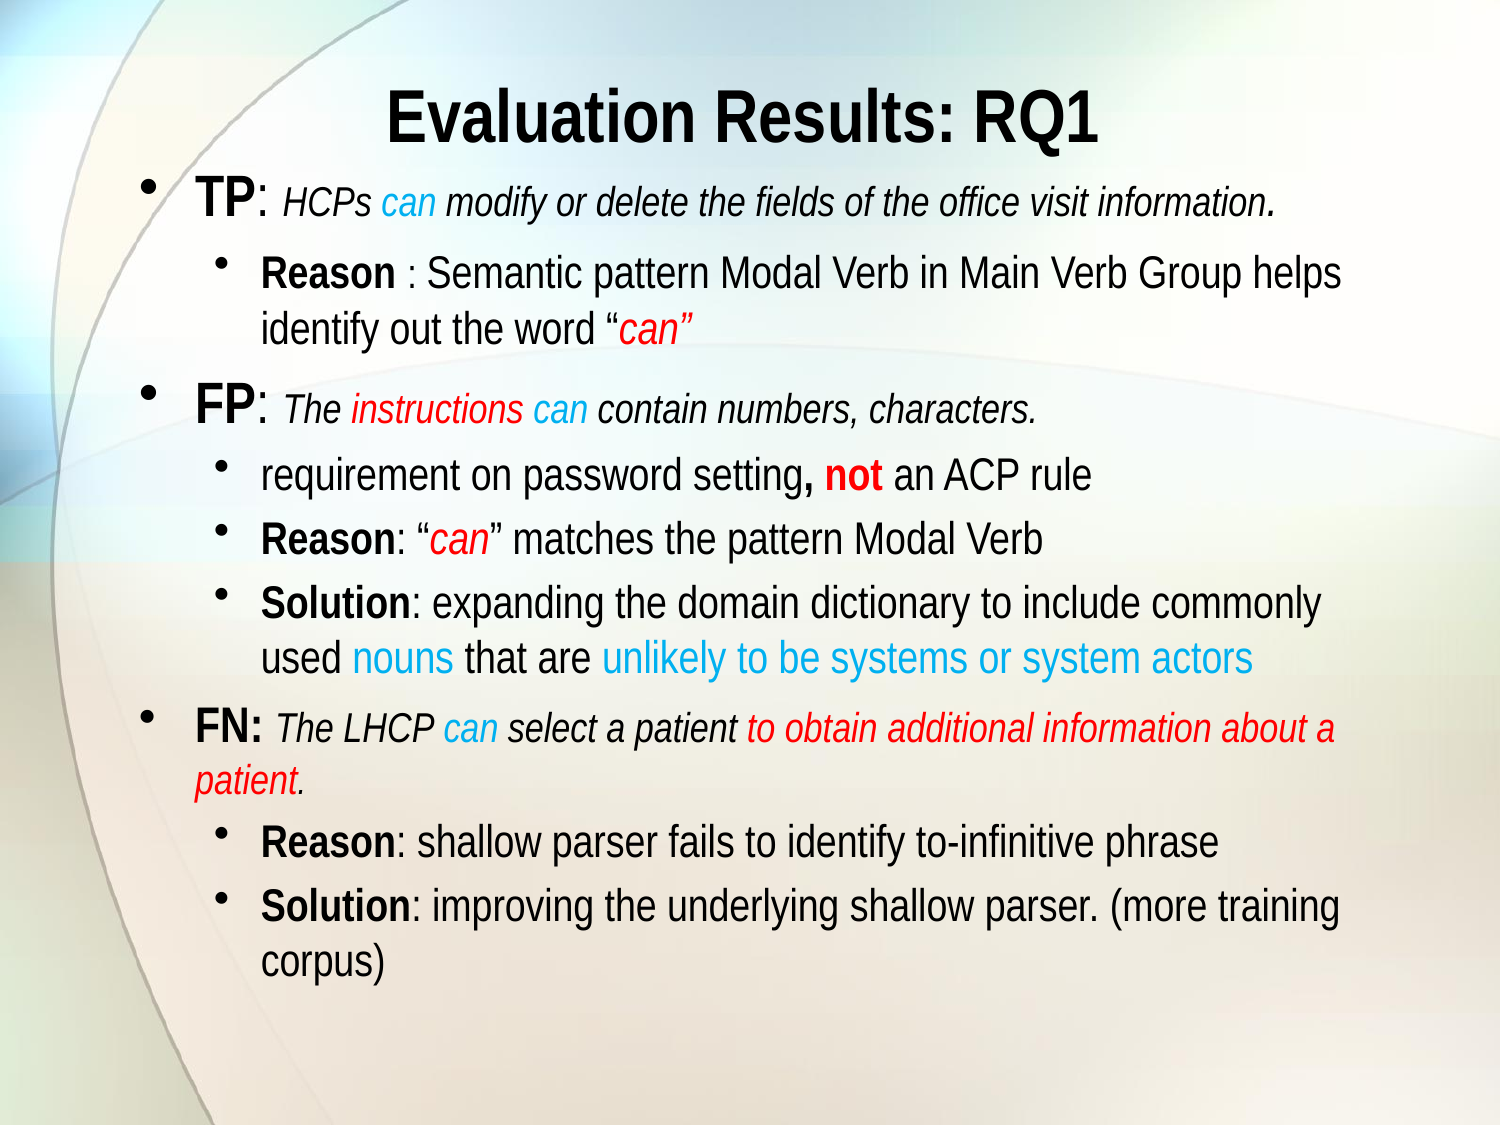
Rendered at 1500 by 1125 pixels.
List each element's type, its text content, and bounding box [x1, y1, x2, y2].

picture [0, 0, 1500, 1125]
list TP: HCPs can modify or delete the fields of the office visit information. Reason : Semantic pattern Modal Verb in Main Verb Group helps identify out the word “can” FP: The instructions can contain numbers, characters. requirement on password setting, not an ACP rule Reason: “can” matches the pattern Modal Verb Solution: expanding the domain dictionary to include commonly used nouns that are unlikely to be systems or system actors FN: The LHCP can select a patient to obtain additional information about a patient. Reason: shallow parser fails to identify to-infinitive phrase Solution: improving the underlying shallow parser. (more training corpus) [123, 151, 1362, 977]
title Evaluation Results: RQ1 [24, 50, 1463, 175]
